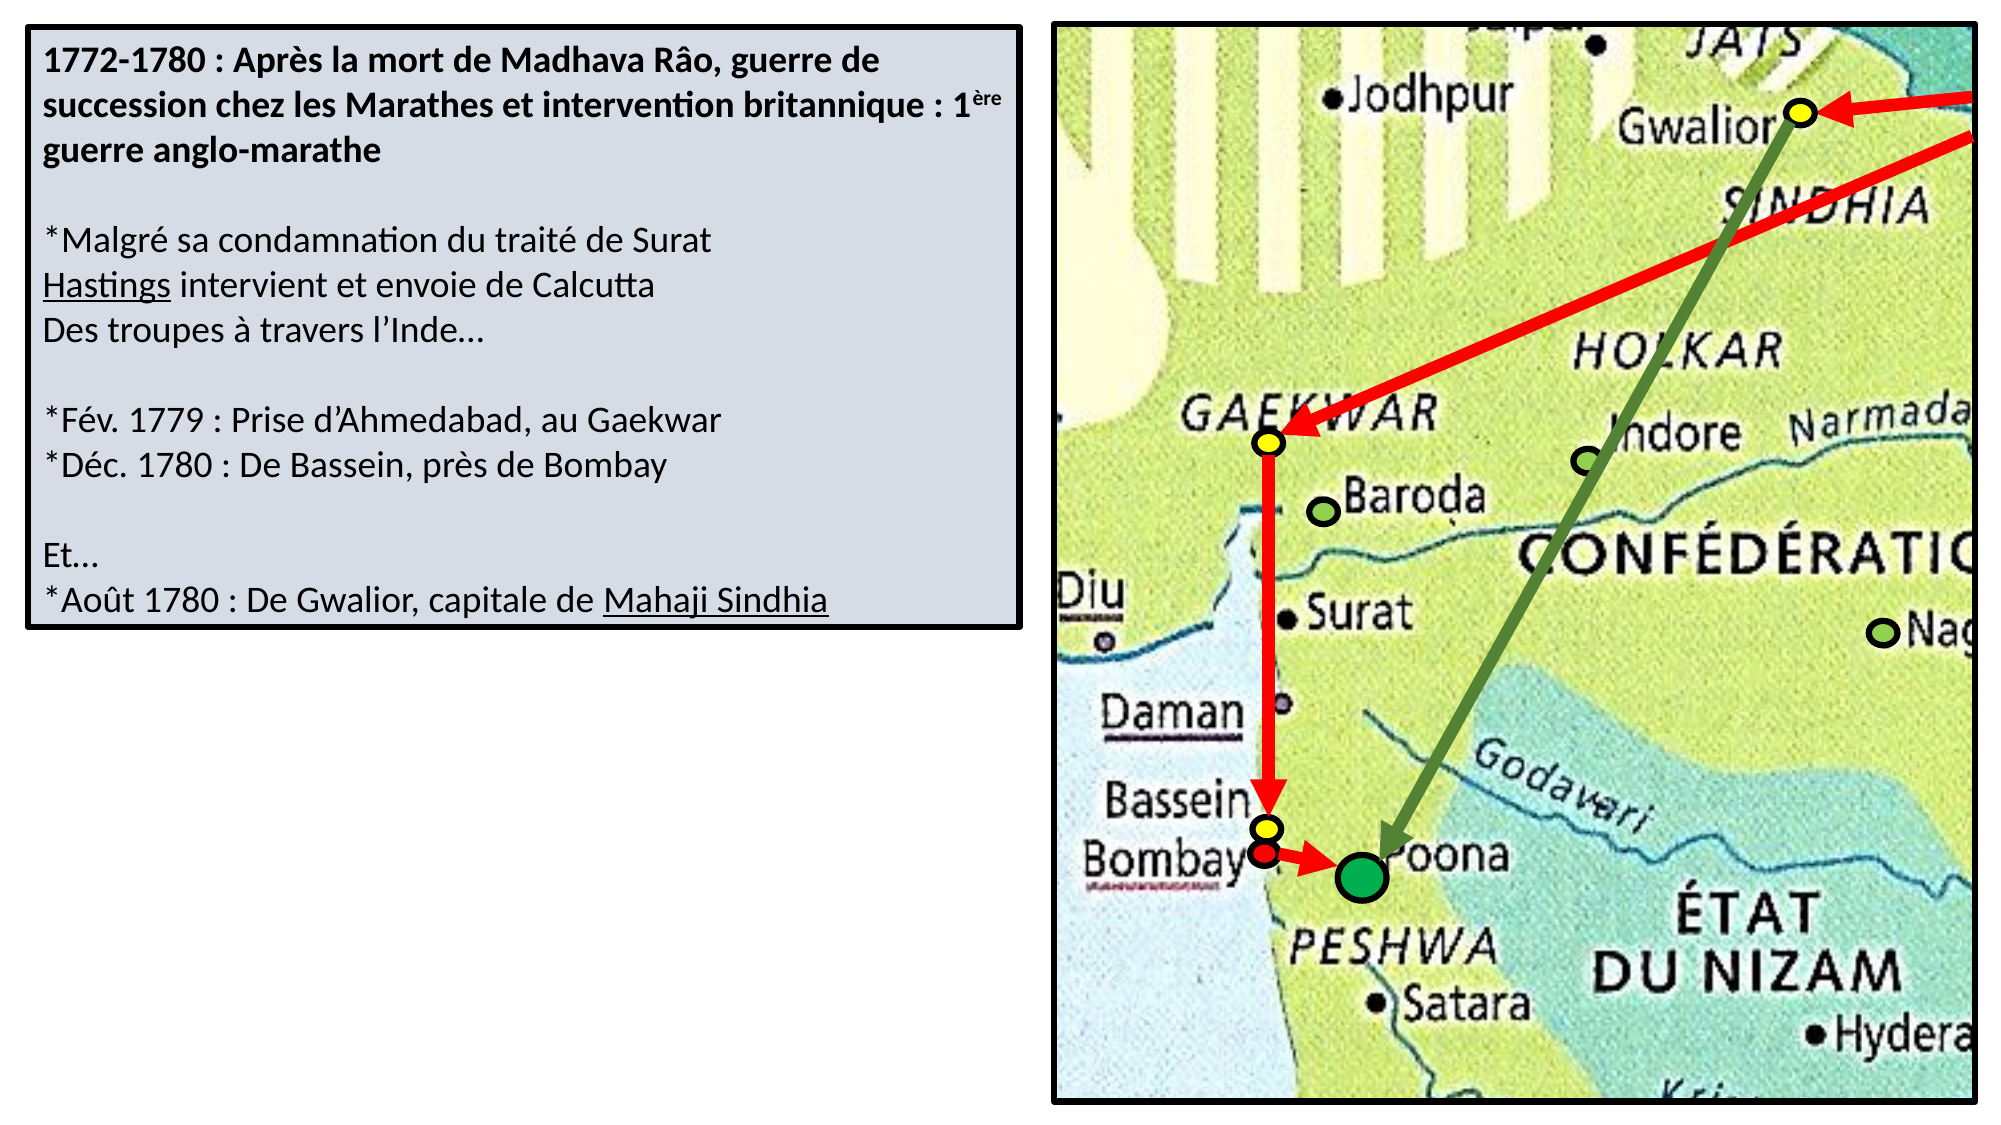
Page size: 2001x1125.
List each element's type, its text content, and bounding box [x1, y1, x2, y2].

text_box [1379, 121, 1791, 862]
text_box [1278, 135, 1379, 435]
text_box 1772-1780 : Après la mort de Madhava Râo, guerre de succession chez les Marathes et intervention britannique : 1ère guerre anglo-marathe *Malgré sa condamnation du traité de Surat Hastings intervient et envoie de Calcutta Des troupes à travers l’Inde… *Fév. 1779 : Prise d’Ahmedabad, au Gaekwar *Déc. 1780 : De Bassein, près de Bombay Et… *Août 1780 : De Gwalior, capitale de Mahaji Sindhia [27, 27, 1020, 627]
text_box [1278, 853, 1338, 866]
picture [1056, 27, 1973, 1099]
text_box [1791, 135, 1973, 435]
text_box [1814, 96, 1973, 114]
